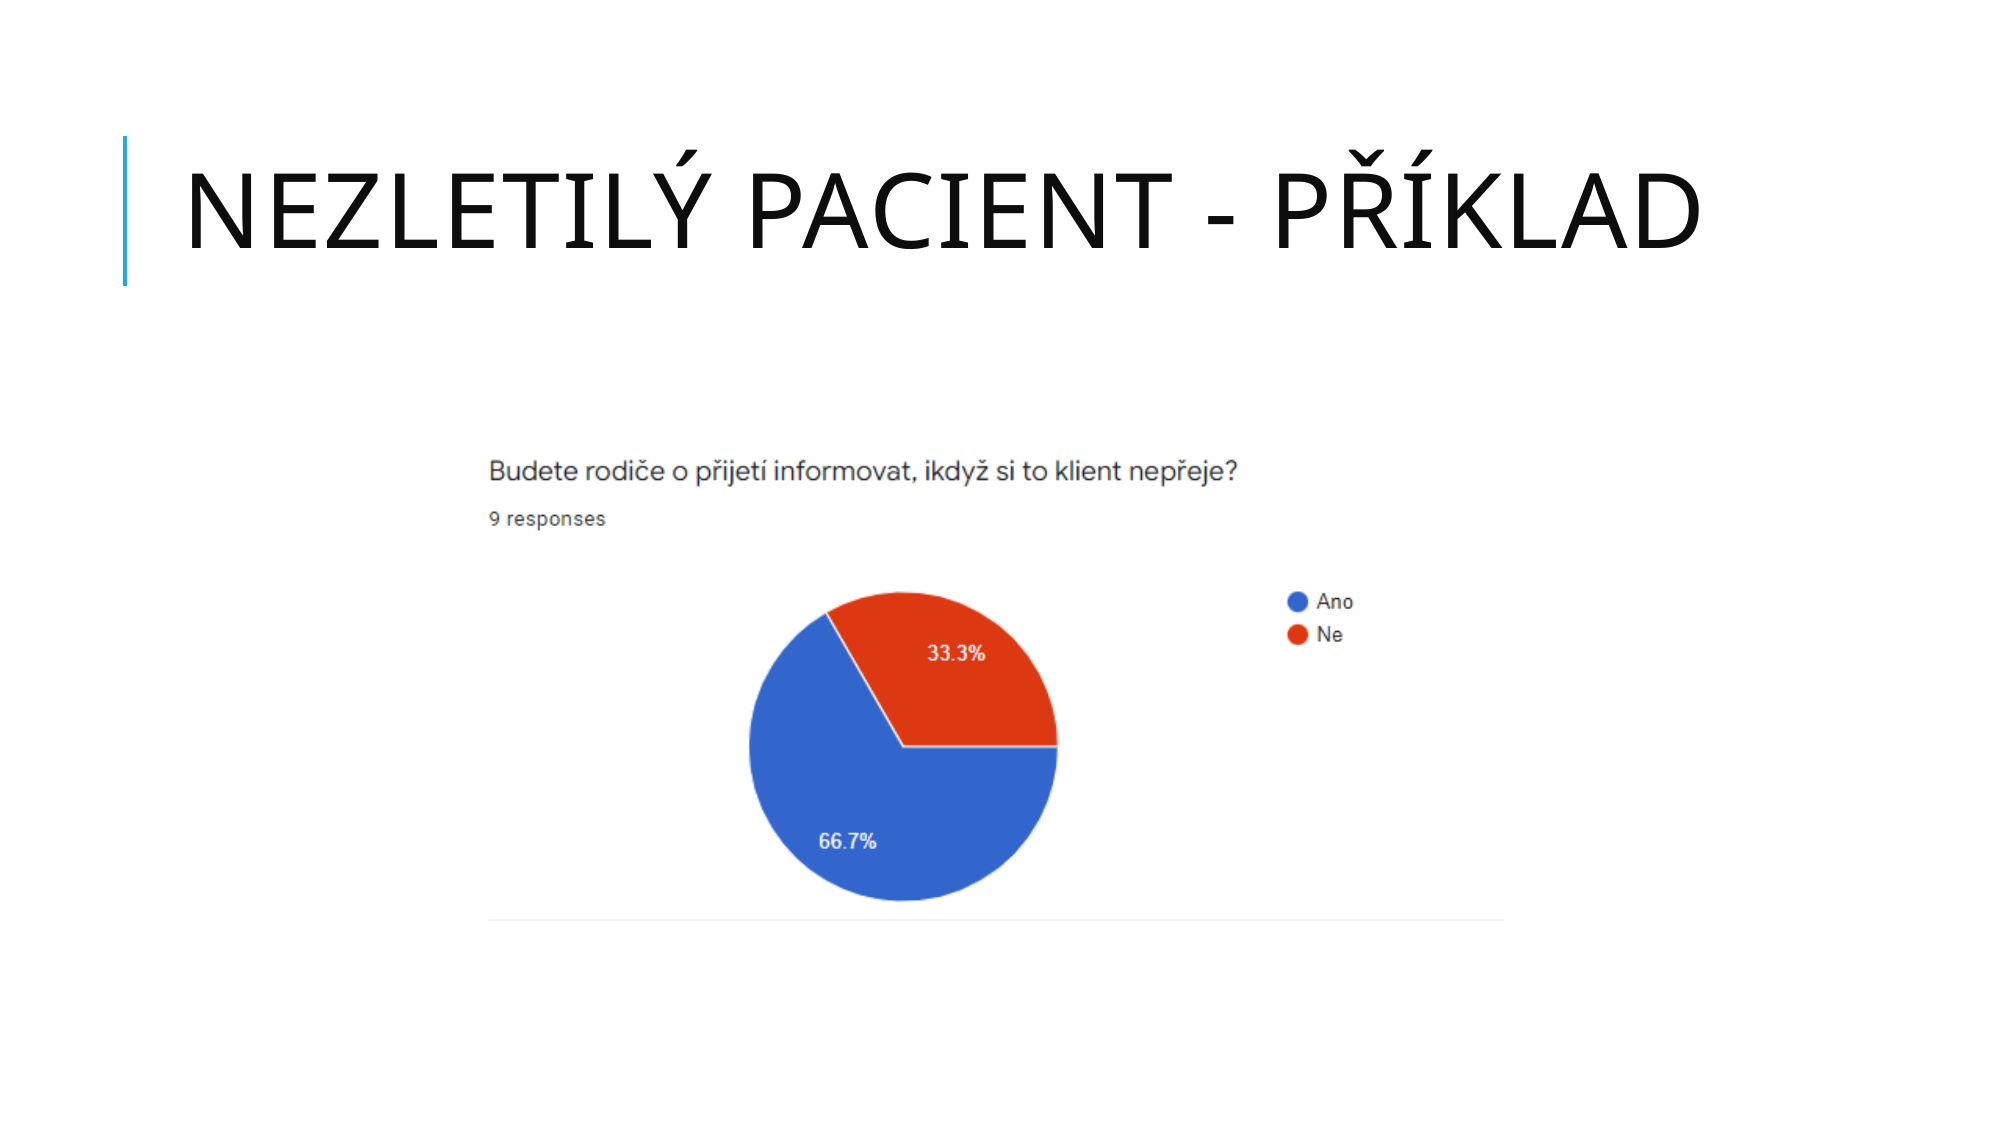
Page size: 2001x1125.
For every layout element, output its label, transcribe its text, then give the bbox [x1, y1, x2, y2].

picture [468, 446, 1504, 921]
title Nezletilý pacient - příklad [168, 96, 1763, 342]
